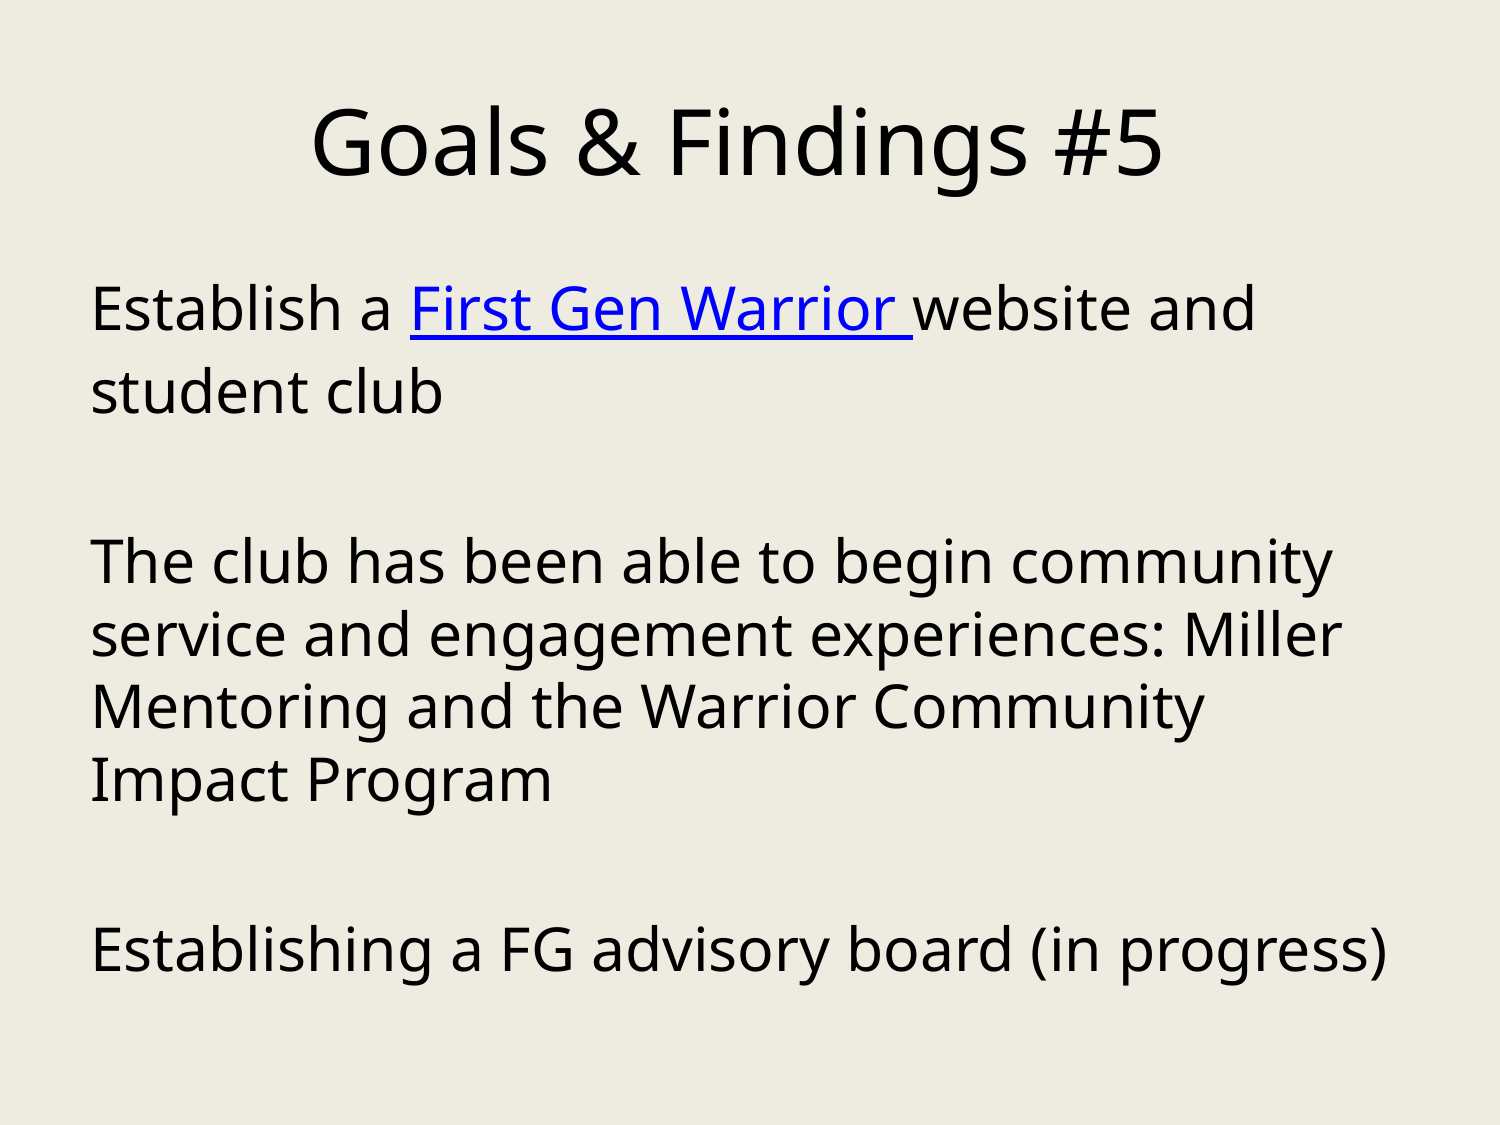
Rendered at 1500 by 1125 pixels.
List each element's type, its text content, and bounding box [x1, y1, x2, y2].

title Goals & Findings #5 [75, 45, 1425, 233]
list Establish a First Gen Warrior website and student club The club has been able to begin community service and engagement experiences: Miller Mentoring and the Warrior Community Impact Program Establishing a FG advisory board (in progress) [75, 262, 1425, 1005]
